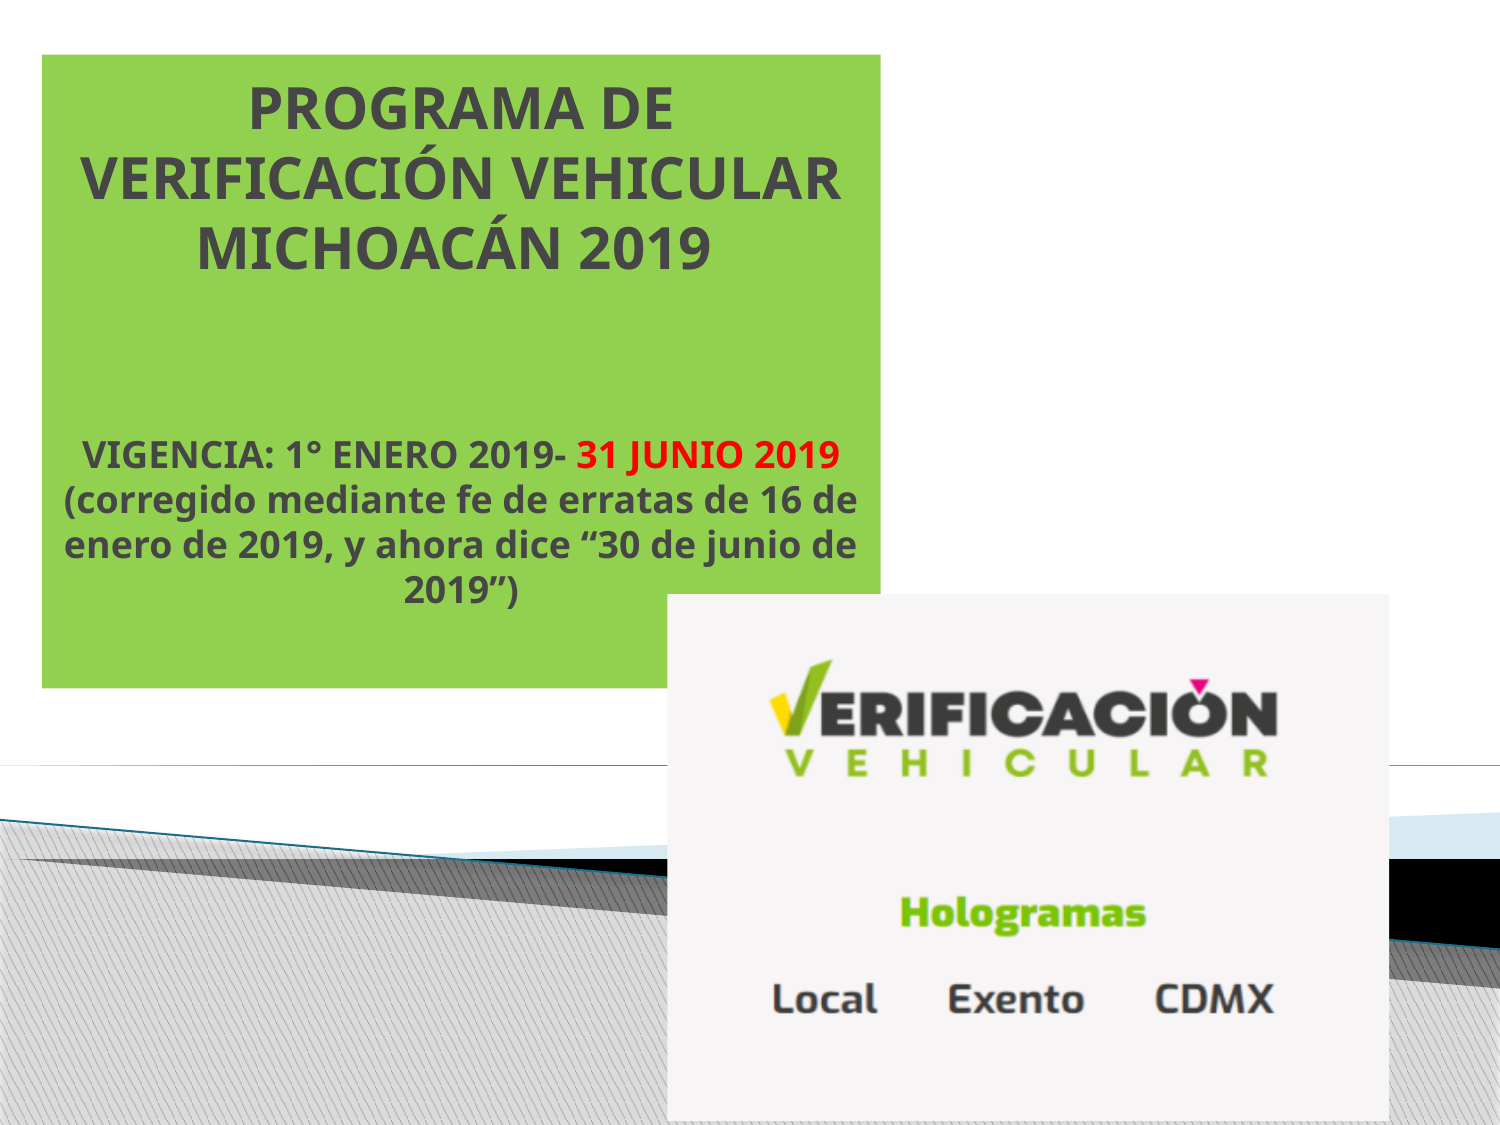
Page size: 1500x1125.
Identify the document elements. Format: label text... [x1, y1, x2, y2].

title PROGRAMA DE VERIFICACIÓN VEHICULAR MICHOACÁN 2019 VIGENCIA: 1° ENERO 2019- 31 JUNIO 2019 (corregido mediante fe de erratas de 16 de enero de 2019, y ahora dice “30 de junio de 2019”) [41, 54, 881, 689]
picture [5, 594, 1500, 1121]
